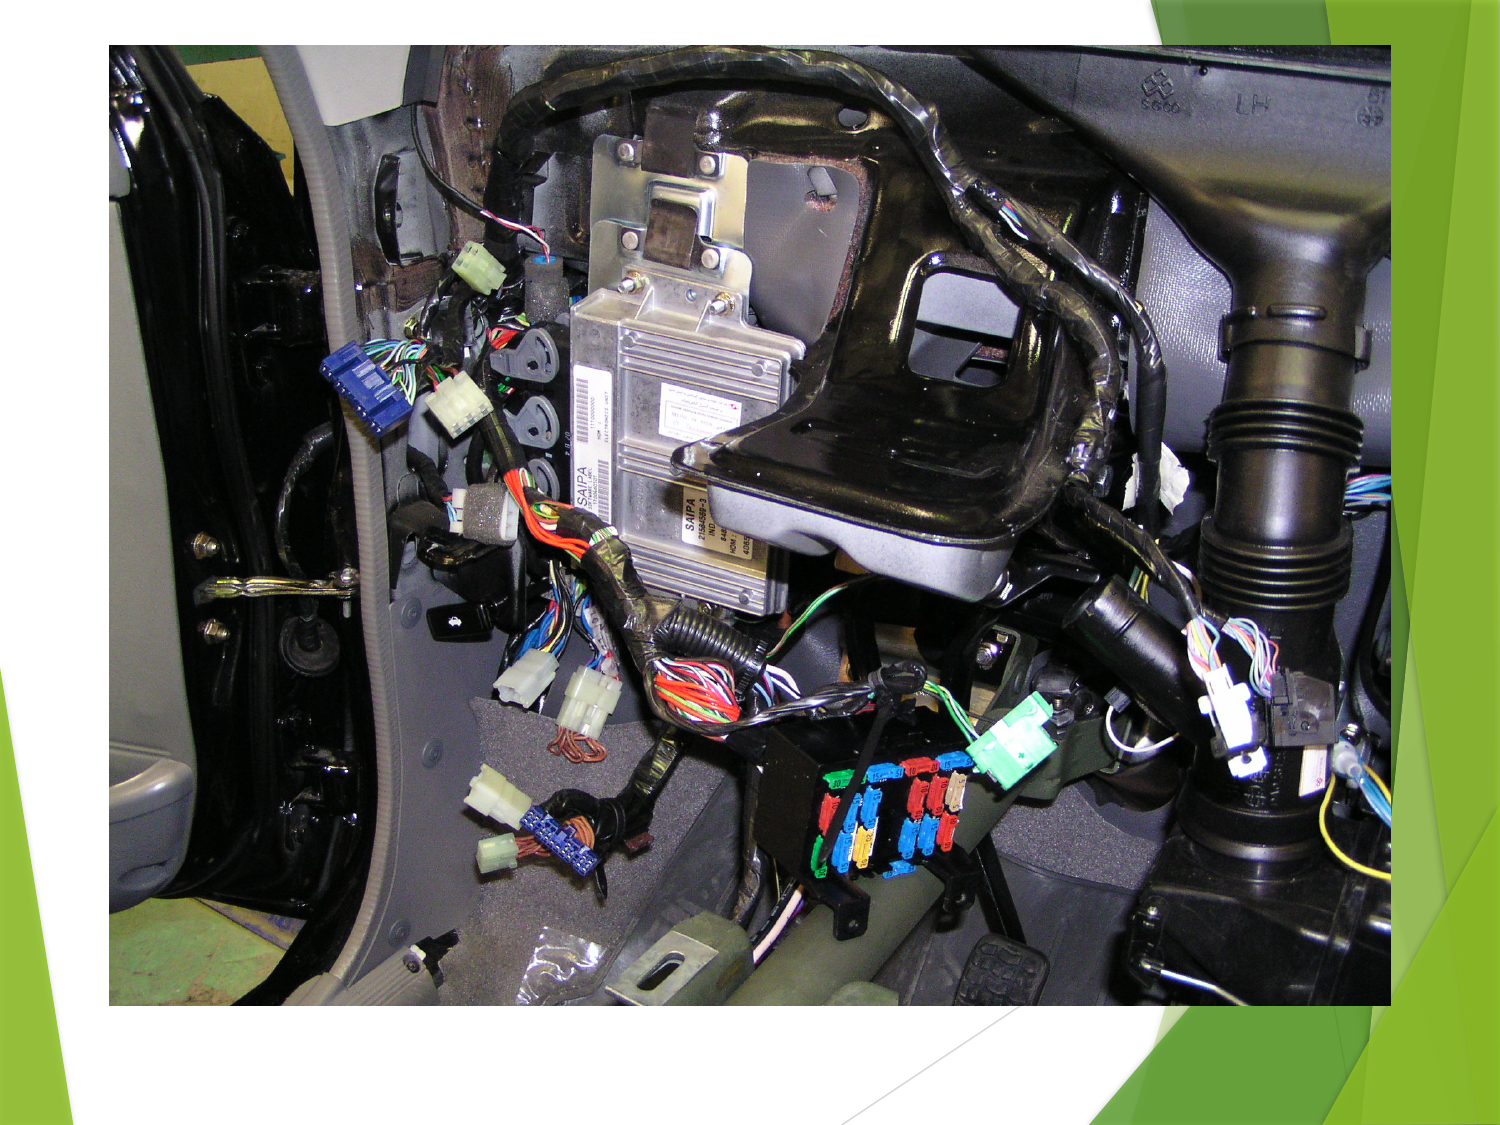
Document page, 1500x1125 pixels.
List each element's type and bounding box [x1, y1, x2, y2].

list [109, 45, 1391, 1007]
